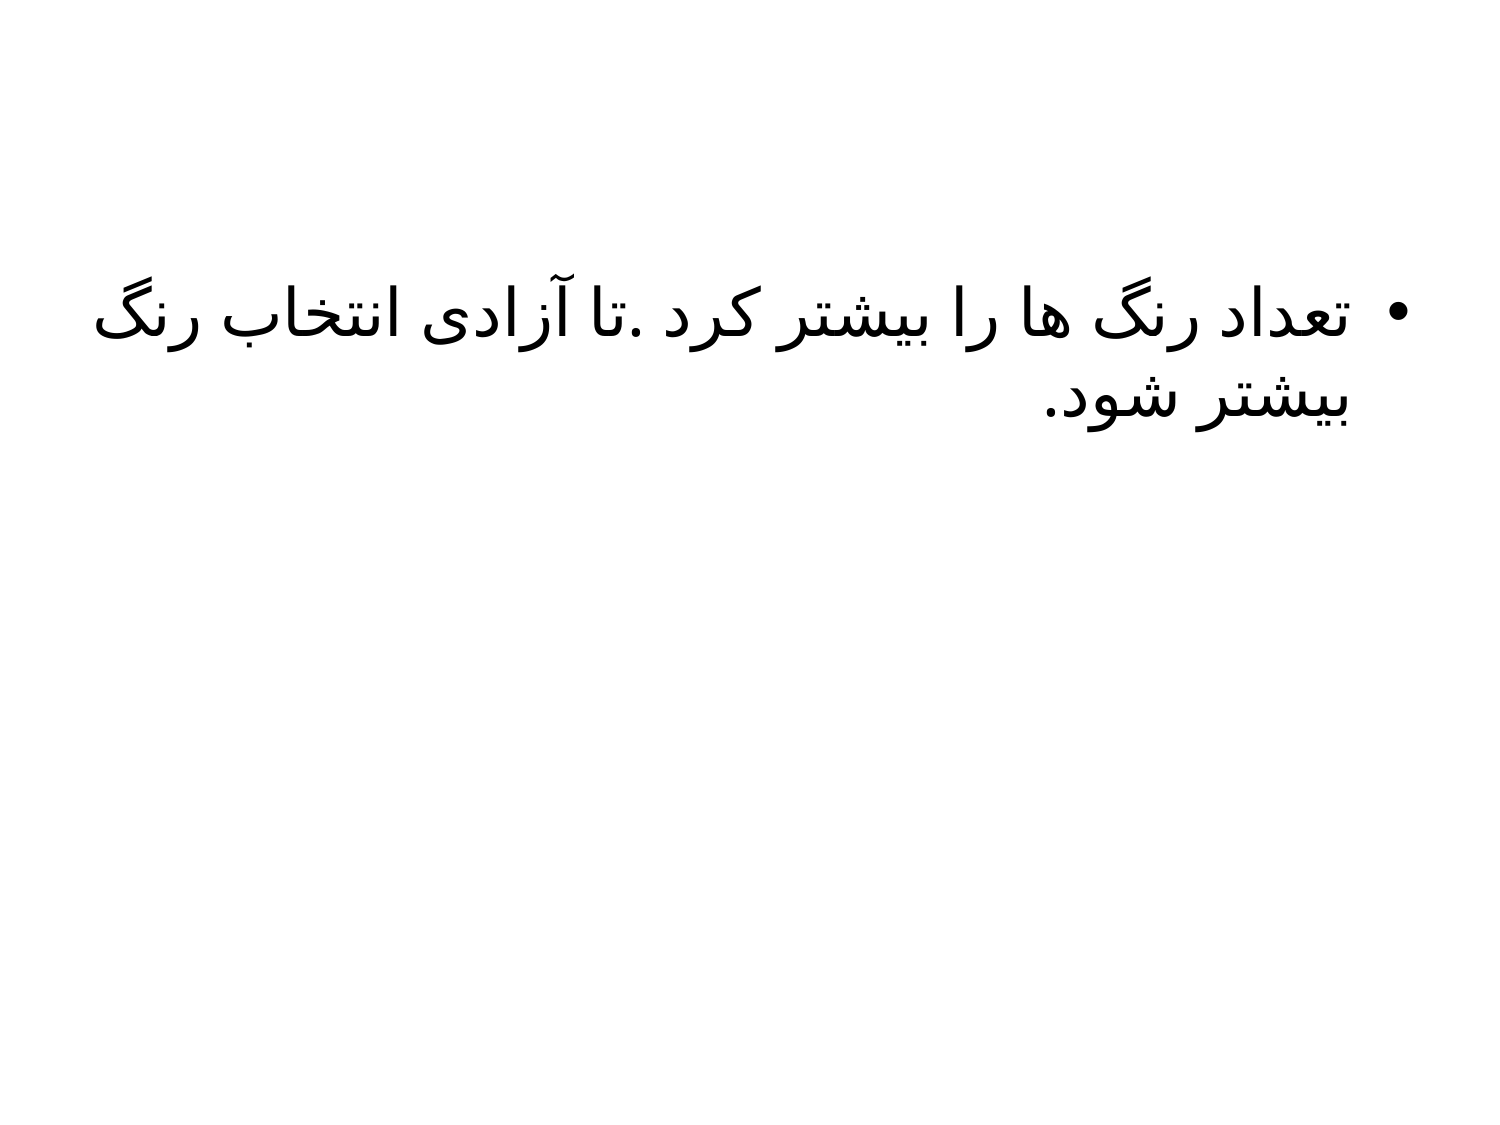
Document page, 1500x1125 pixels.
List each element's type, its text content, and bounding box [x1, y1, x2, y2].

list تعداد رنگ ها را بیشتر کرد .تا آزادی انتخاب رنگ بیشتر شود. [75, 262, 1425, 1005]
